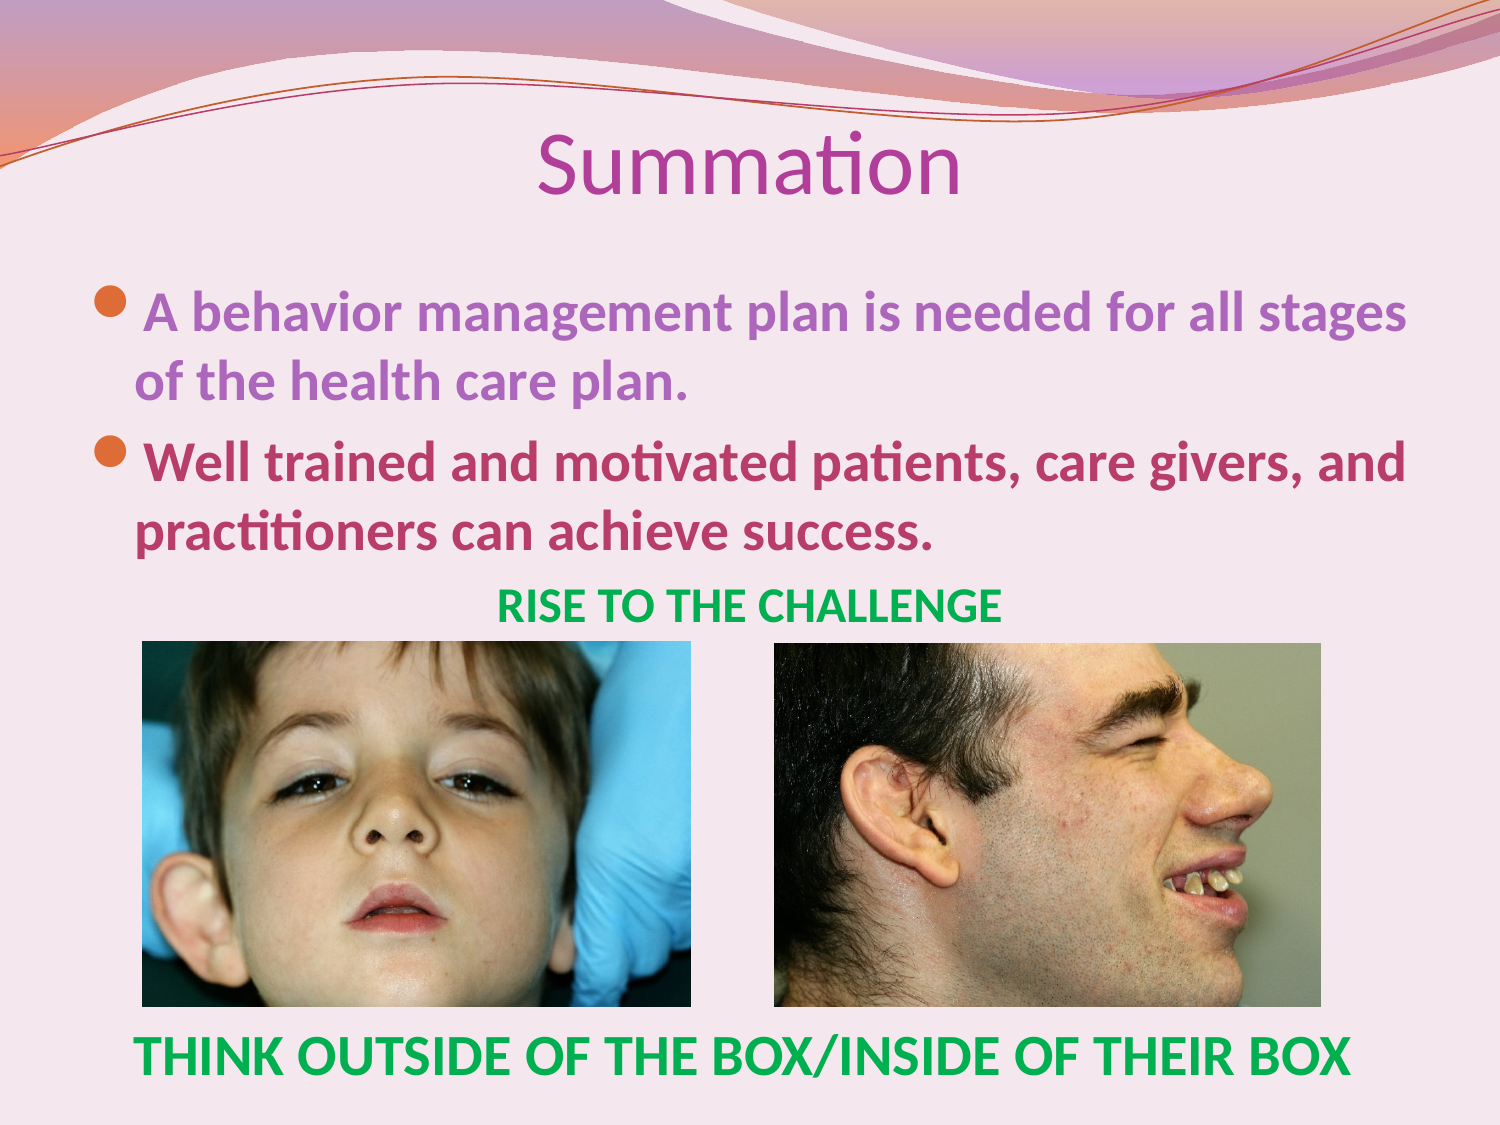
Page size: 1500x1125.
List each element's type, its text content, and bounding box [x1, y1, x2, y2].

list A behavior management plan is needed for all stages of the health care plan. Well trained and motivated patients, care givers, and practitioners can achieve success. [75, 266, 1425, 571]
text_box THINK OUTSIDE OF THE BOX/INSIDE OF THEIR BOX [118, 1009, 1382, 1095]
text_box RISE TO THE CHALLENGE [482, 564, 1018, 640]
title Summation [75, 24, 1425, 213]
picture [142, 641, 691, 1007]
picture [774, 643, 1321, 1008]
